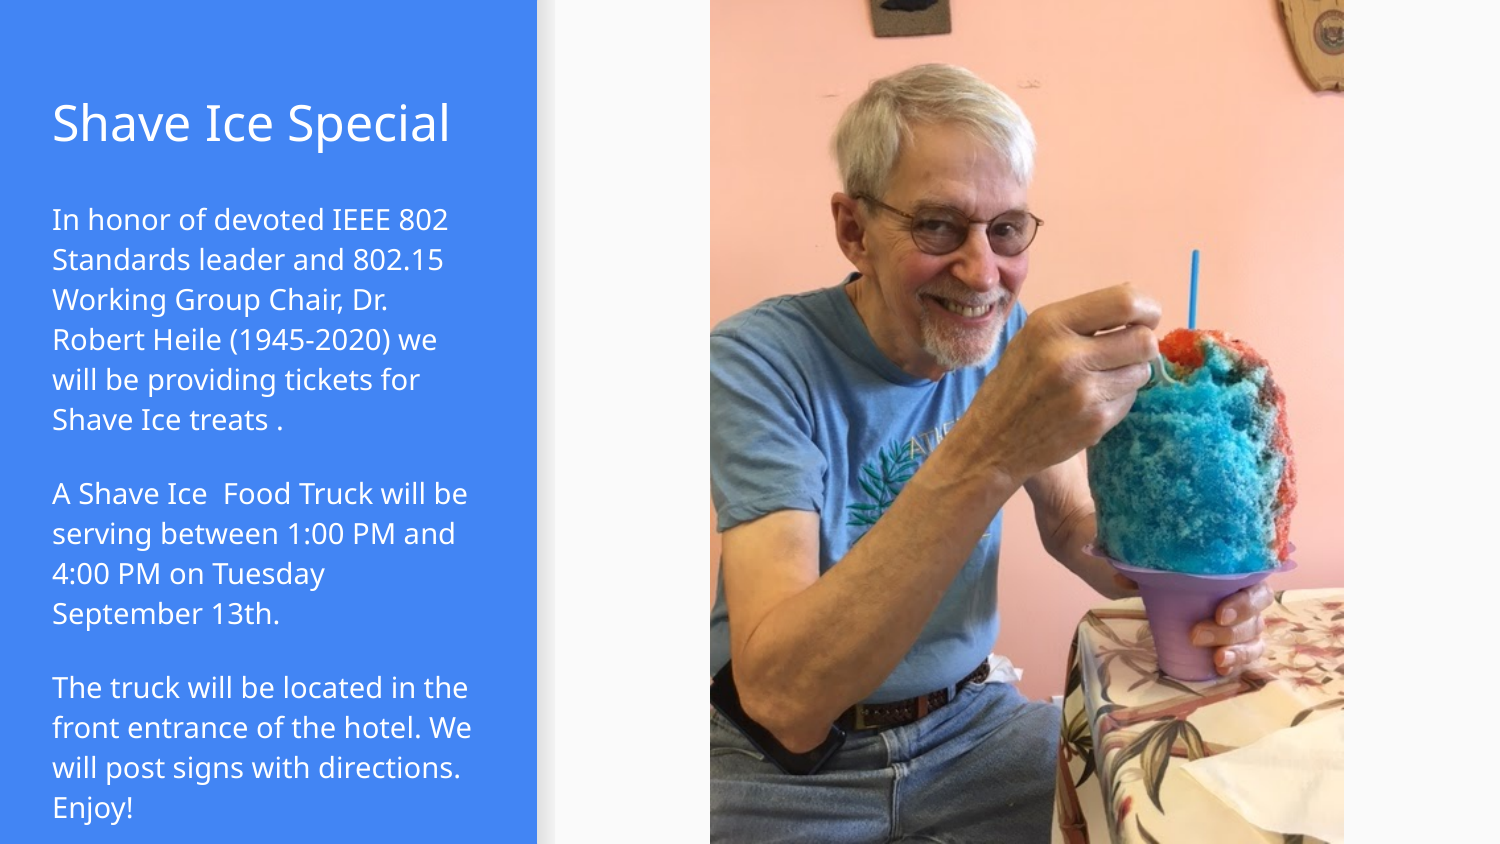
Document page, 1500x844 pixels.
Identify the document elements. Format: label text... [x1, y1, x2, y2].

picture [710, 0, 1344, 844]
title Shave Ice Special [37, 58, 519, 167]
list In honor of devoted IEEE 802 Standards leader and 802.15 Working Group Chair, Dr. Robert Heile (1945-2020) we will be providing tickets for Shave Ice treats . A Shave Ice Food Truck will be serving between 1:00 PM and 4:00 PM on Tuesday September 13th. The truck will be located in the front entrance of the hotel. We will post signs with directions. Enjoy! [37, 180, 498, 760]
